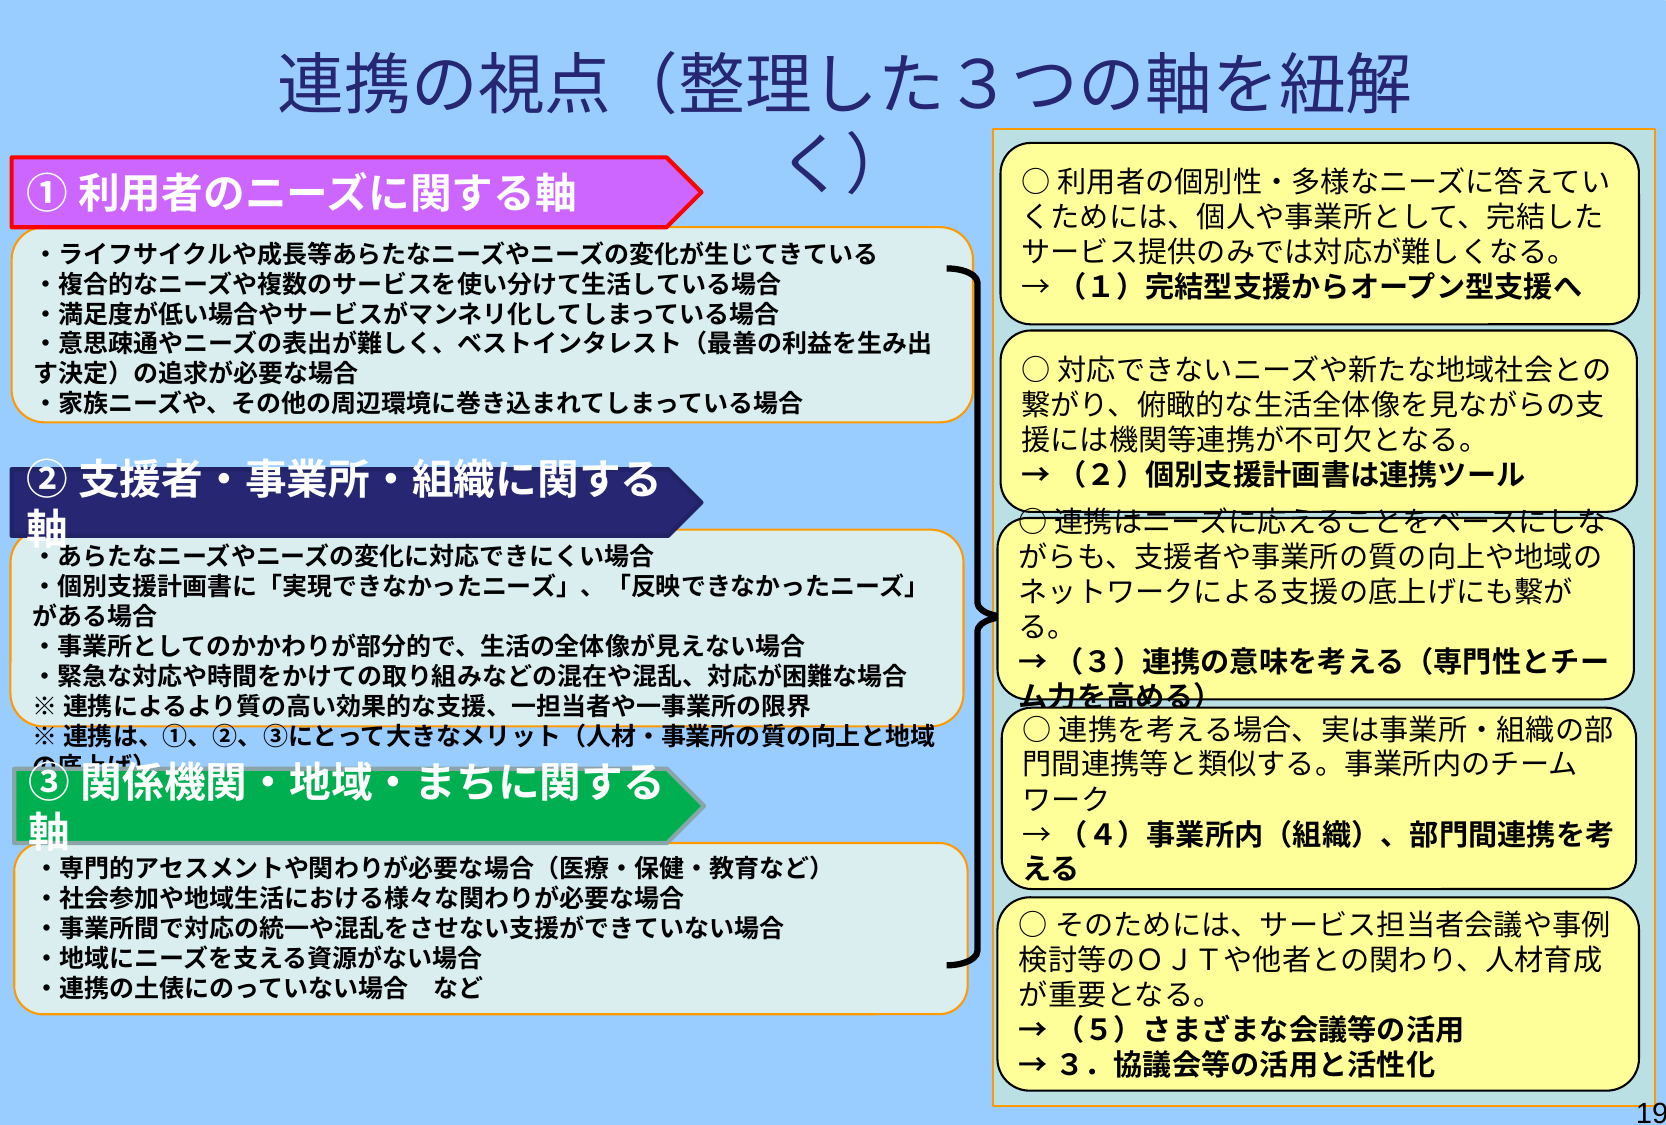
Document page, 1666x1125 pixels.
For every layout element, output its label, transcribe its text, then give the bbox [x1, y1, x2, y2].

text_box 世話人 [763, 727, 784, 746]
text_box 世話人 [465, 727, 481, 745]
text_box ○連携を考える場合、実は事業所・組織の部門間連携等と類似する。事業所内のチームワーク →（４）事業所内（組織）、部門間連携を考える [1001, 707, 1637, 890]
text_box 世話人 [88, 727, 110, 747]
text_box 世話人 [432, 461, 449, 467]
text_box 世話人 [65, 727, 86, 746]
text_box ○連携はニーズに応えることをベースにしながらも、支援者や事業所の質の向上や地域のネットワークによる支援の底上げにも繫がる。 →（３）連携の意味を考える（専門性とチーム力を高める） [997, 517, 1634, 700]
text_box 世話人 [588, 727, 609, 746]
text_box 世話人 [865, 727, 881, 745]
text_box [946, 268, 997, 966]
text_box 世話人 [135, 460, 156, 467]
text_box 世話人 [630, 462, 651, 467]
text_box 世話人 [221, 727, 229, 741]
text_box 世話人 [331, 461, 348, 465]
text_box 世話人 [737, 727, 758, 745]
text_box ○利用者の個別性・多様なニーズに答えていくためには、個人や事業所として、完結したサービス提供のみでは対応が難しくなる。 →（１）完結型支援からオープン型支援へ [1000, 142, 1640, 325]
text_box ②支援者・事業所・組織に関する軸 [9, 467, 704, 538]
text_box 世話人 [415, 727, 432, 740]
text_box 世話人 [272, 727, 280, 742]
text_box ①利用者のニーズに関する軸 [9, 155, 688, 230]
slide_number 19 [1294, 1086, 1666, 1125]
text_box 世話人 [814, 727, 833, 747]
text_box 世話人 [911, 727, 934, 746]
text_box ○対応できないニーズや新たな地域社会との繋がり、俯瞰的な生活全体像を見ながらの支援には機関等連携が不可欠となる。 →（２）個別支援計画書は連携ツール [1000, 330, 1638, 512]
text_box ③関係機関・地域・まちに関する軸 [12, 766, 707, 846]
text_box 連携の視点（整理した３つの軸を紐解く） [242, 34, 1448, 209]
text_box 世話人 [439, 727, 450, 741]
text_box 世話人 [351, 460, 367, 467]
text_box ・ライフサイクルや成長等あらたなニーズやニーズの変化が生じてきている ・複合的なニーズや複数のサービスを使い分けて生活している場合 ・満足度が低い場合やサービスがマンネリ化してしまっている場合 ・意思疎通やニーズの表出が難しく、ベストインタレスト（最善の利益を生み出す決定）の追求が必要な場合 ・家族ニーズや、その他の周辺環境に巻き込まれてしまっている場合 [11, 227, 973, 423]
text_box 世話人 [663, 727, 684, 747]
text_box 世話人 [58, 754, 80, 766]
text_box 世話人 [362, 727, 382, 745]
text_box 世話人 [560, 461, 575, 467]
text_box 世話人 [613, 727, 635, 747]
text_box 世話人 [788, 727, 809, 745]
text_box 世話人 [84, 755, 130, 766]
text_box ・専門的アセスメントや関わりが必要な場合（医療・保健・教育など） ・社会参加や地域生活における様々な関わりが必要な場合 ・事業所間で対応の統一や混乱をさせない支援ができていない場合 ・地域にニーズを支える資源がない場合 ・連携の土俵にのっていない場合 など [14, 843, 968, 1015]
text_box 世話人 [116, 727, 120, 746]
text_box 世話人 [248, 459, 284, 467]
text_box 世話人 [886, 727, 908, 746]
text_box 世話人 [123, 727, 136, 746]
text_box 世話人 [289, 459, 325, 467]
text_box 世話人 [687, 727, 708, 747]
text_box 世話人 [81, 459, 116, 467]
text_box 世話人 [541, 461, 556, 467]
text_box 世話人 [317, 727, 333, 745]
text_box 世話人 [34, 757, 56, 766]
text_box 世話人 [463, 459, 492, 467]
text_box 世話人 [544, 727, 557, 746]
text_box [993, 128, 1655, 1106]
text_box 世話人 [388, 727, 409, 746]
text_box ○そのためには、サービス担当者会議や事例検討等のＯＪＴや他者との関わり、人材育成が重要となる。 →（５）さまざまな会議等の活用 →３．協議会等の活用と活性化 [997, 897, 1640, 1091]
text_box ・あらたなニーズやニーズの変化に対応できにくい場合 ・個別支援計画書に「実現できなかったニーズ」、「反映できなかったニーズ」がある場合 ・事業所としてのかかわりが部分的で、生活の全体像が見えない場合 ・緊急な対応や時間をかけての取り組みなどの混在や混乱、対応が困難な場合 ※連携によるより質の高い効果的な支援、一担当者や一事業所の限界 ※連携は、①、②、③にとって大きなメリット（人材・事業所の質の向上と地域の底上げ） [10, 529, 946, 727]
text_box 世話人 [291, 727, 295, 745]
text_box 世話人 [583, 461, 617, 467]
text_box 世話人 [167, 459, 198, 467]
